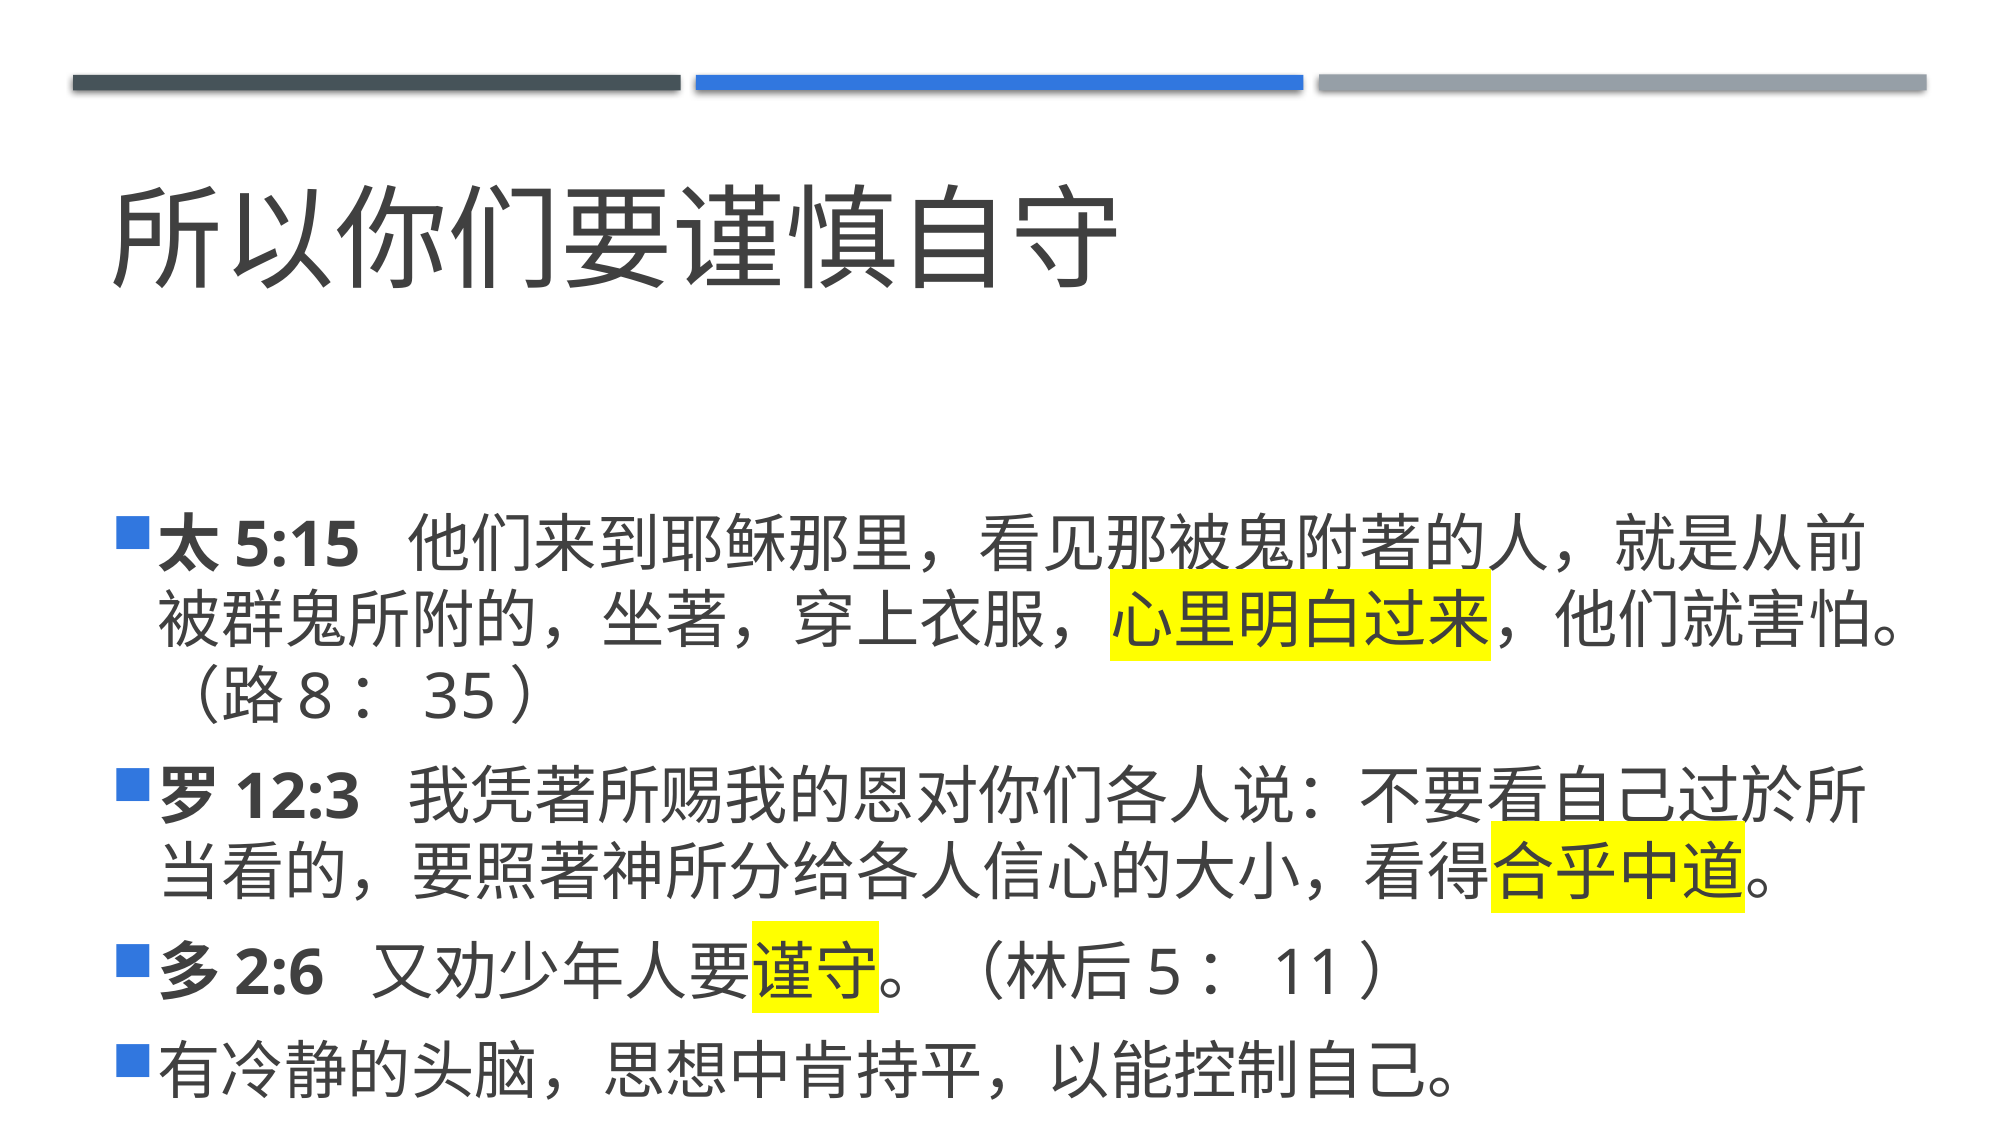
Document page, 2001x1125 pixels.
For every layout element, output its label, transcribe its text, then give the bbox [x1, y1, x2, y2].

title 所以你们要谨慎自守 [95, 115, 1905, 310]
list 太5:15 他们来到耶稣那里，看见那被鬼附著的人，就是从前被群鬼所附的，坐著，穿上衣服，心里明白过来，他们就害怕。（路8：35） 罗12:3 我凭著所赐我的恩对你们各人说：不要看自己过於所当看的，要照著神所分给各人信心的大小，看得合乎中道。 多2:6 又劝少年人要谨守。（林后5：11） 有冷静的头脑，思想中肯持平，以能控制自己。 [95, 310, 1905, 1125]
